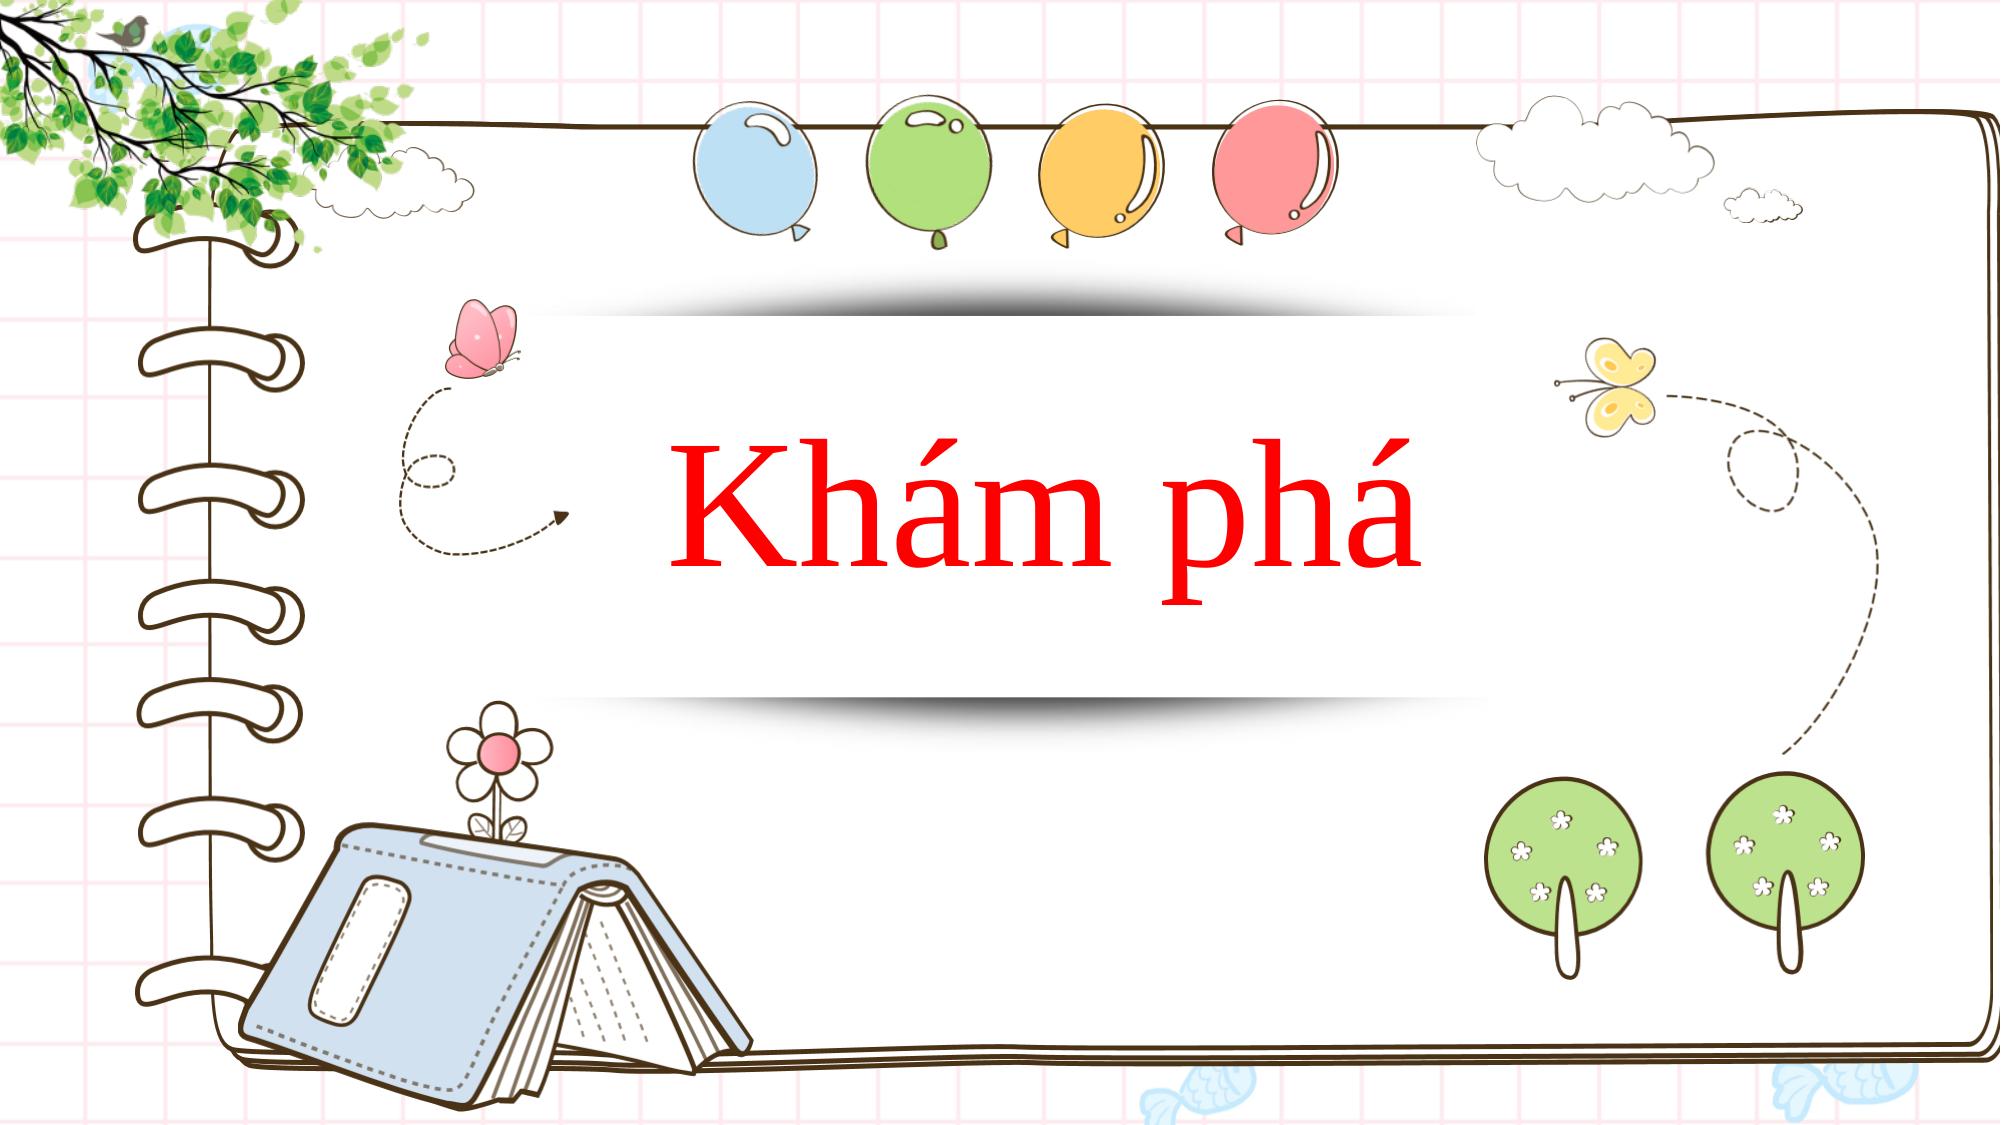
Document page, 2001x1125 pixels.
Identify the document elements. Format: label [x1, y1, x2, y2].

picture [1484, 771, 1865, 980]
text_box [132, 108, 982, 1074]
text_box [1029, 108, 2000, 1074]
picture [1538, 315, 1953, 761]
picture [0, 0, 2000, 1125]
